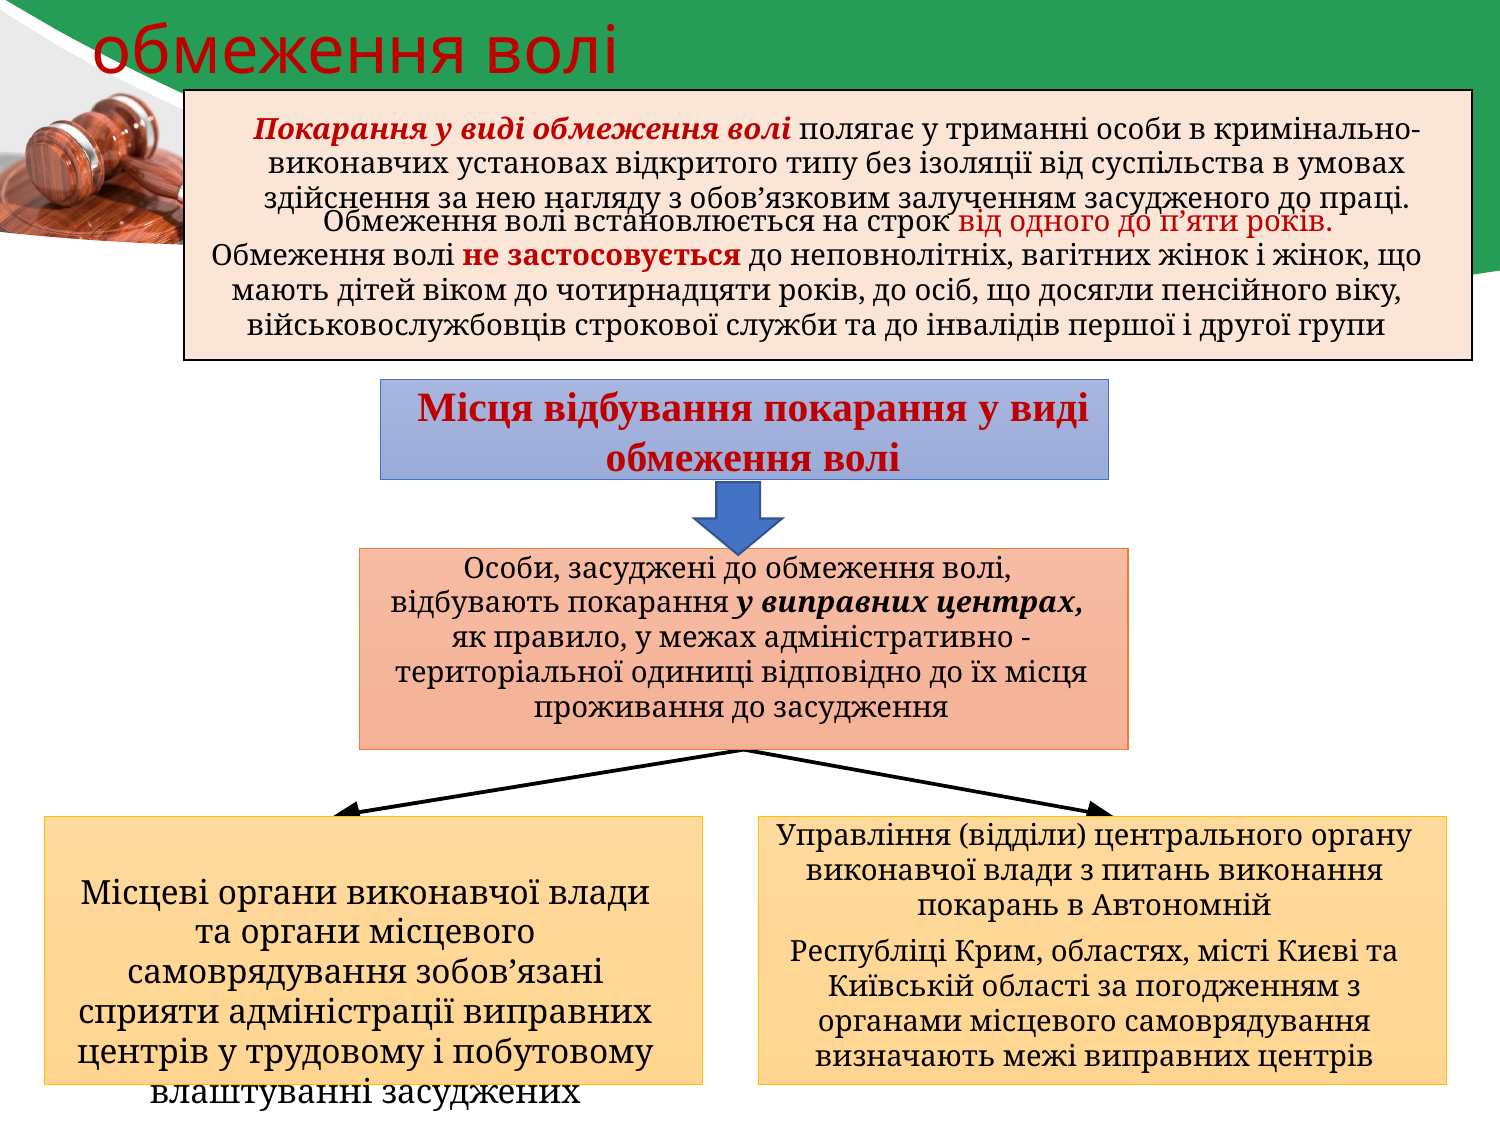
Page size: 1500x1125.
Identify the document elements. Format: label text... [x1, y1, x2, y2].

text_box обмеження волі [76, 0, 635, 95]
picture [0, 9, 184, 245]
text_box Покарання у виді обмеження волі полягає у триманні особи в кримінально-виконавчих установах відкритого типу без ізоляції від суспільства в умовах здійснення за нею нагляду з обов’язковим залученням засудженого до праці. Обмеження волі встановлюється на строк від одного до п’яти років. Обмеження волі не застосовується до неповнолітніх, вагітних жінок і жінок, що мають дітей віком до чотирнадцяти років, до осіб, що досягли пенсійного віку, військовослужбовців строкової служби та до інвалідів першої і другої групи [184, 89, 1473, 360]
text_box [44, 379, 1447, 1085]
